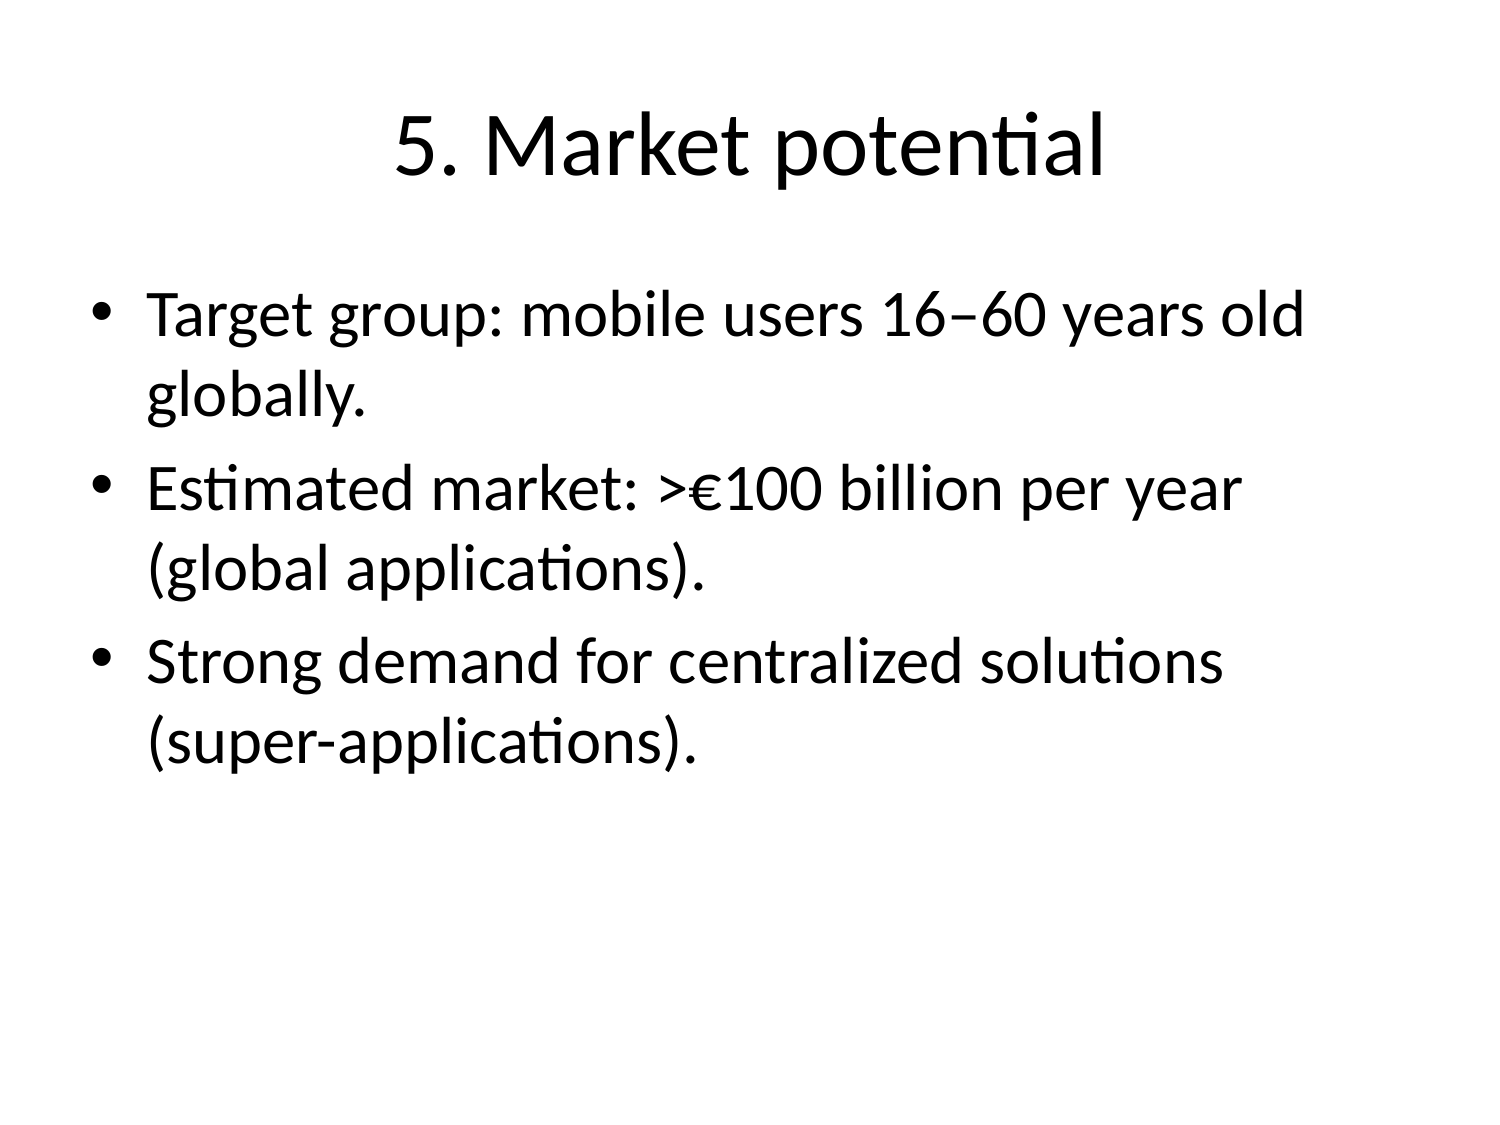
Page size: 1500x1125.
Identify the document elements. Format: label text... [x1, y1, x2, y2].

list Target group: mobile users 16–60 years old globally. Estimated market: >€100 billion per year (global applications). Strong demand for centralized solutions (super-applications). [75, 262, 1425, 1005]
title 5. Market potential [75, 45, 1425, 233]
